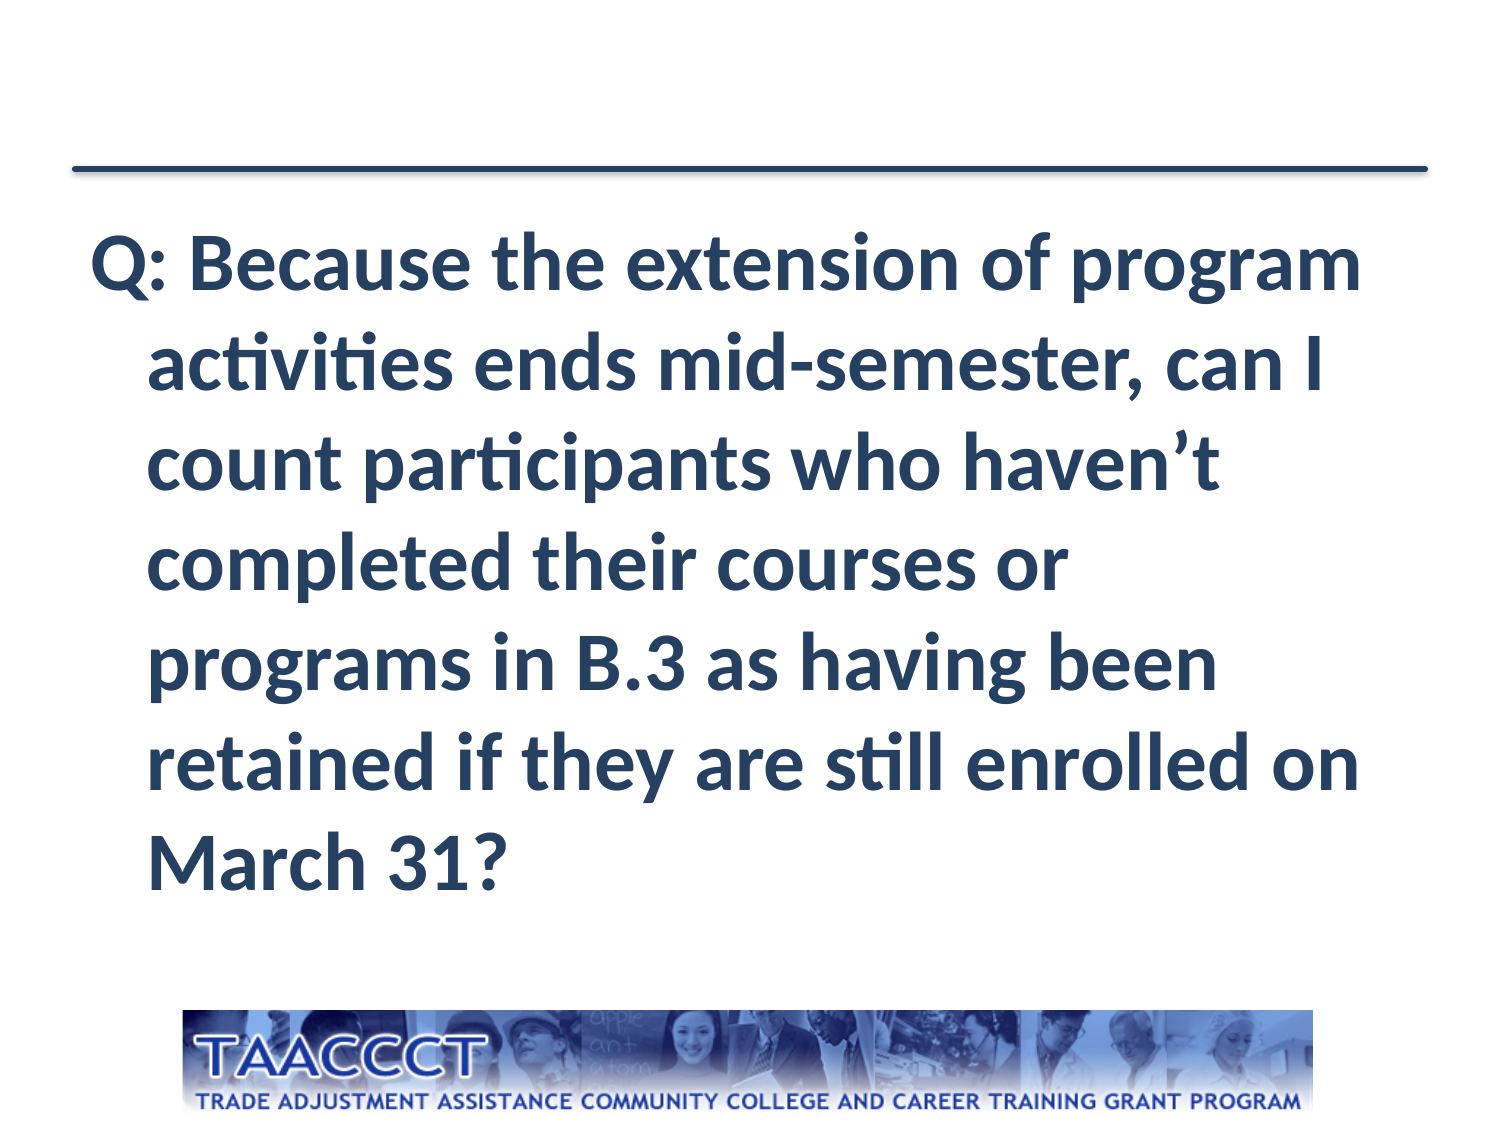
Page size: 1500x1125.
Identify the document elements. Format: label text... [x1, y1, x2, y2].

picture [182, 1010, 1313, 1124]
list Q: Because the extension of program activities ends mid-semester, can I count participants who haven’t completed their courses or programs in B.3 as having been retained if they are still enrolled on March 31? [75, 200, 1425, 1005]
